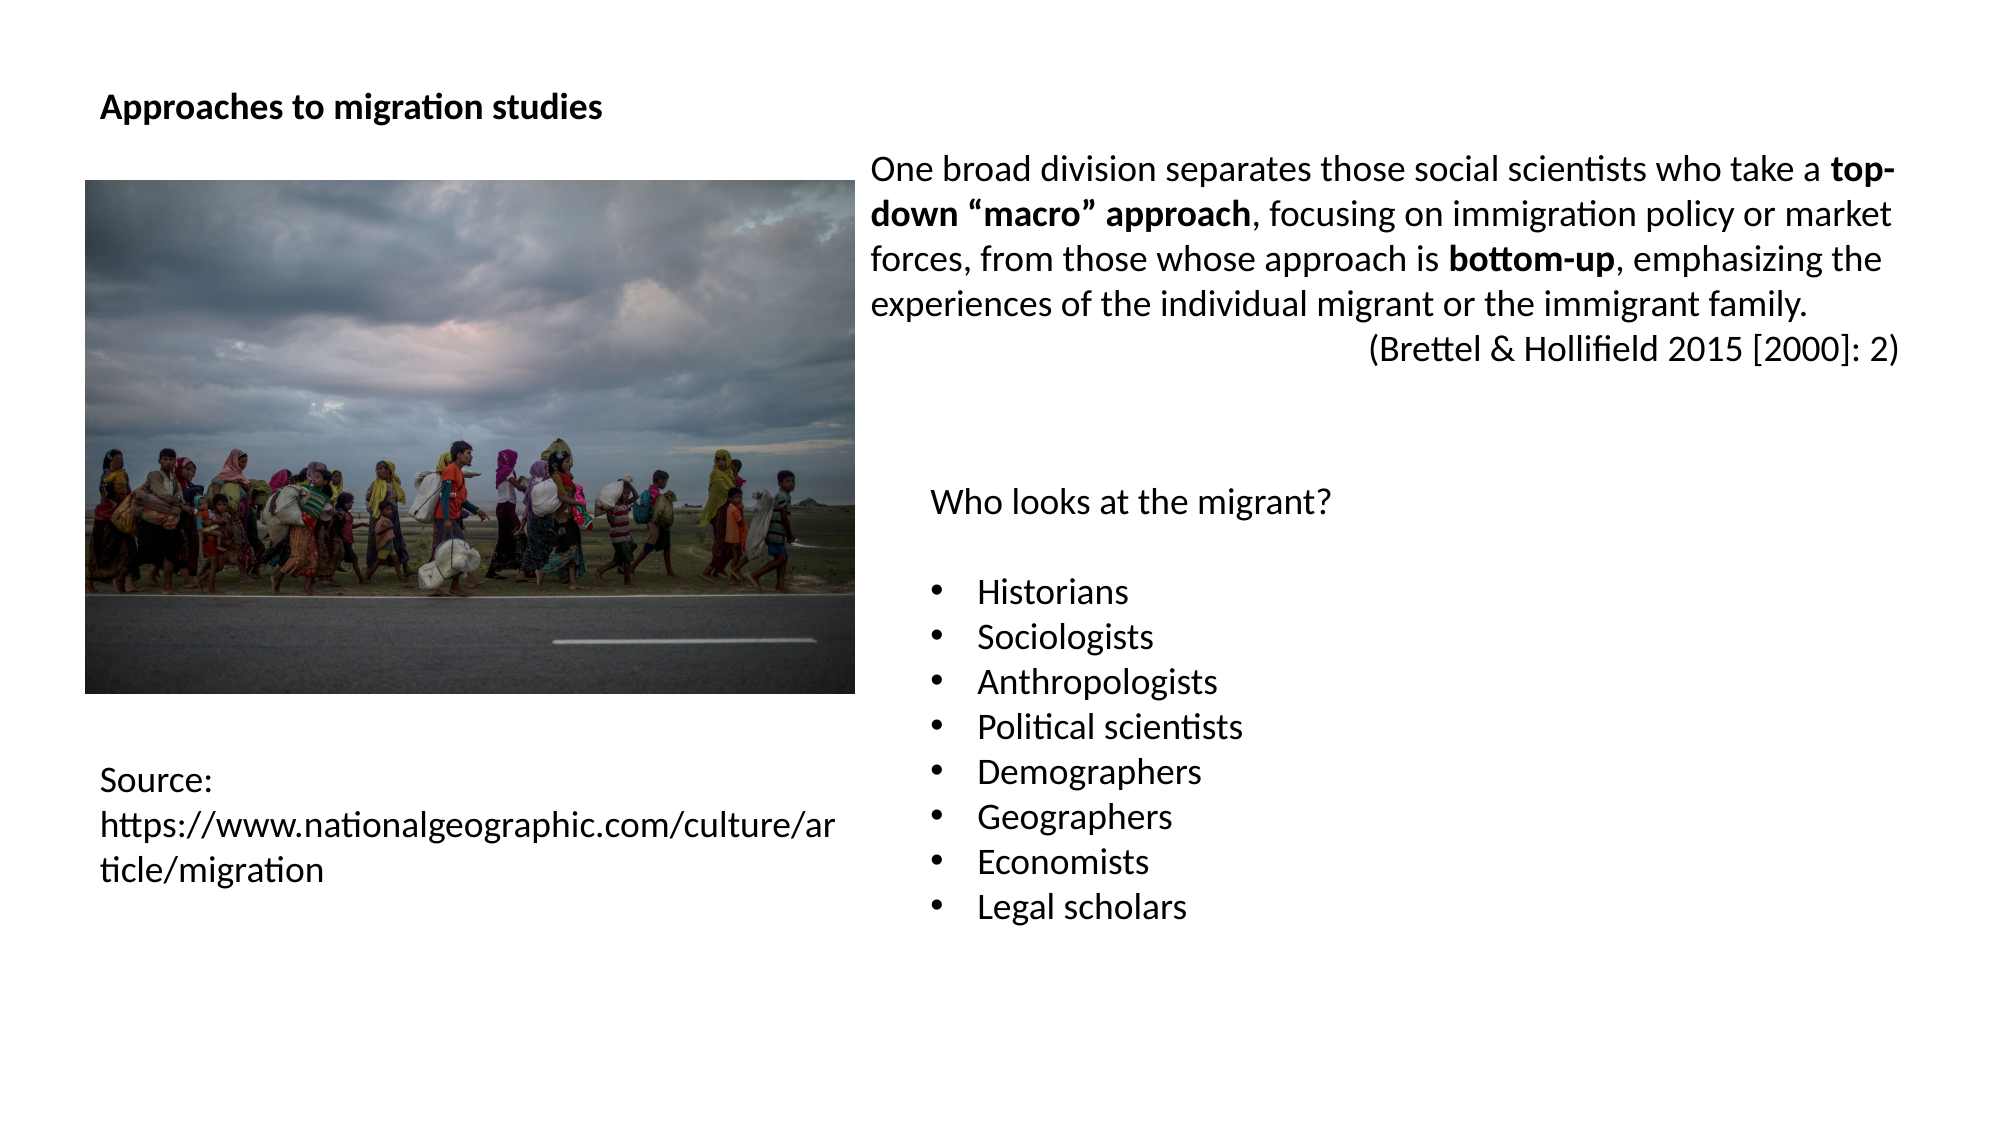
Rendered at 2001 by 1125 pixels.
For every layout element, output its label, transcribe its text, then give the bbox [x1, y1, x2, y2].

picture [85, 180, 855, 694]
text_box Who looks at the migrant? Historians Sociologists Anthropologists Political scientists Demographers Geographers Economists Legal scholars [915, 469, 1794, 1025]
text_box One broad division separates those social scientists who take a top- down “macro” approach, focusing on immigration policy or market forces, from those whose approach is bottom-up, emphasizing the experiences of the individual migrant or the immigrant family. (Brettel & Hollifield 2015 [2000]: 2) [855, 136, 1915, 467]
text_box Approaches to migration studies [85, 74, 697, 180]
text_box Source: https://www.nationalgeographic.com/culture/article/migration [85, 747, 855, 898]
